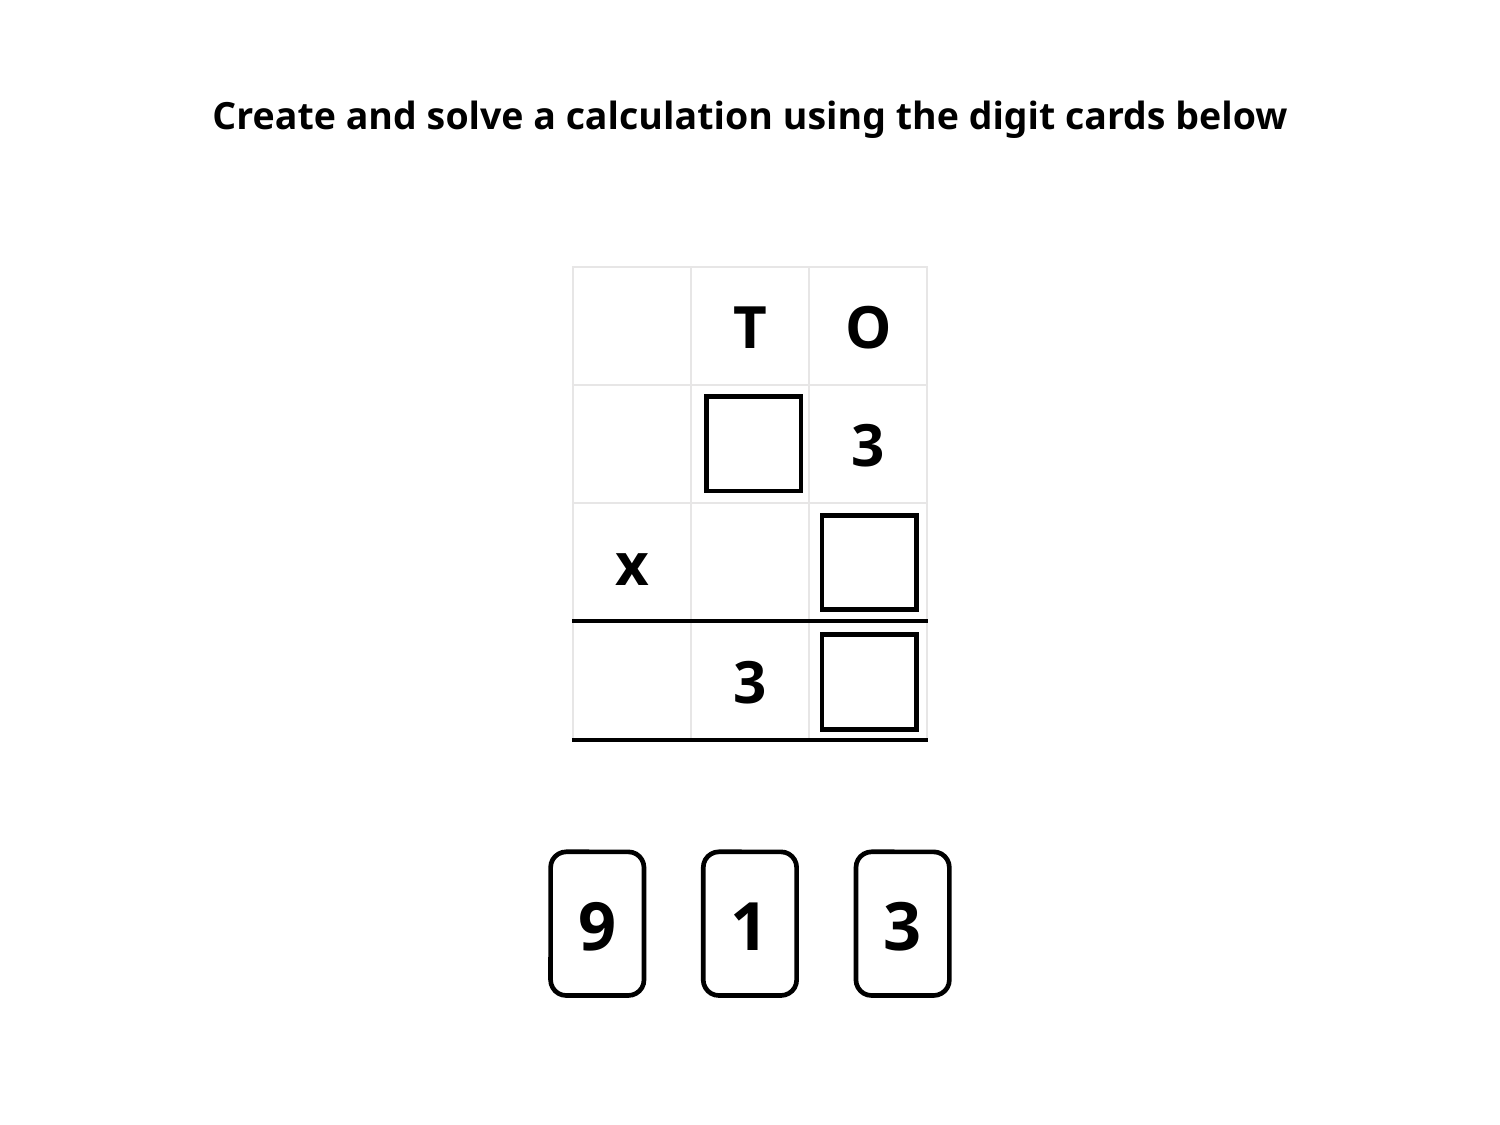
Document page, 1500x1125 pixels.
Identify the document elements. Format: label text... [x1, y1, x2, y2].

table_cell [692, 504, 808, 619]
table_cell [574, 623, 690, 738]
table_cell 3 [810, 386, 926, 502]
table_header T [692, 268, 808, 384]
table_header [574, 268, 690, 384]
text_box Create and solve a calculation using the digit cards below [197, 84, 1371, 145]
text_box [706, 395, 802, 492]
table_cell [574, 386, 690, 502]
table_cell 3 [692, 623, 808, 738]
table_header O [810, 268, 926, 384]
text_box [821, 514, 917, 611]
table_cell [810, 623, 926, 738]
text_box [550, 851, 950, 996]
text_box [821, 634, 917, 730]
table_cell x [574, 504, 690, 619]
table_cell [810, 504, 926, 619]
table_cell [692, 386, 808, 502]
